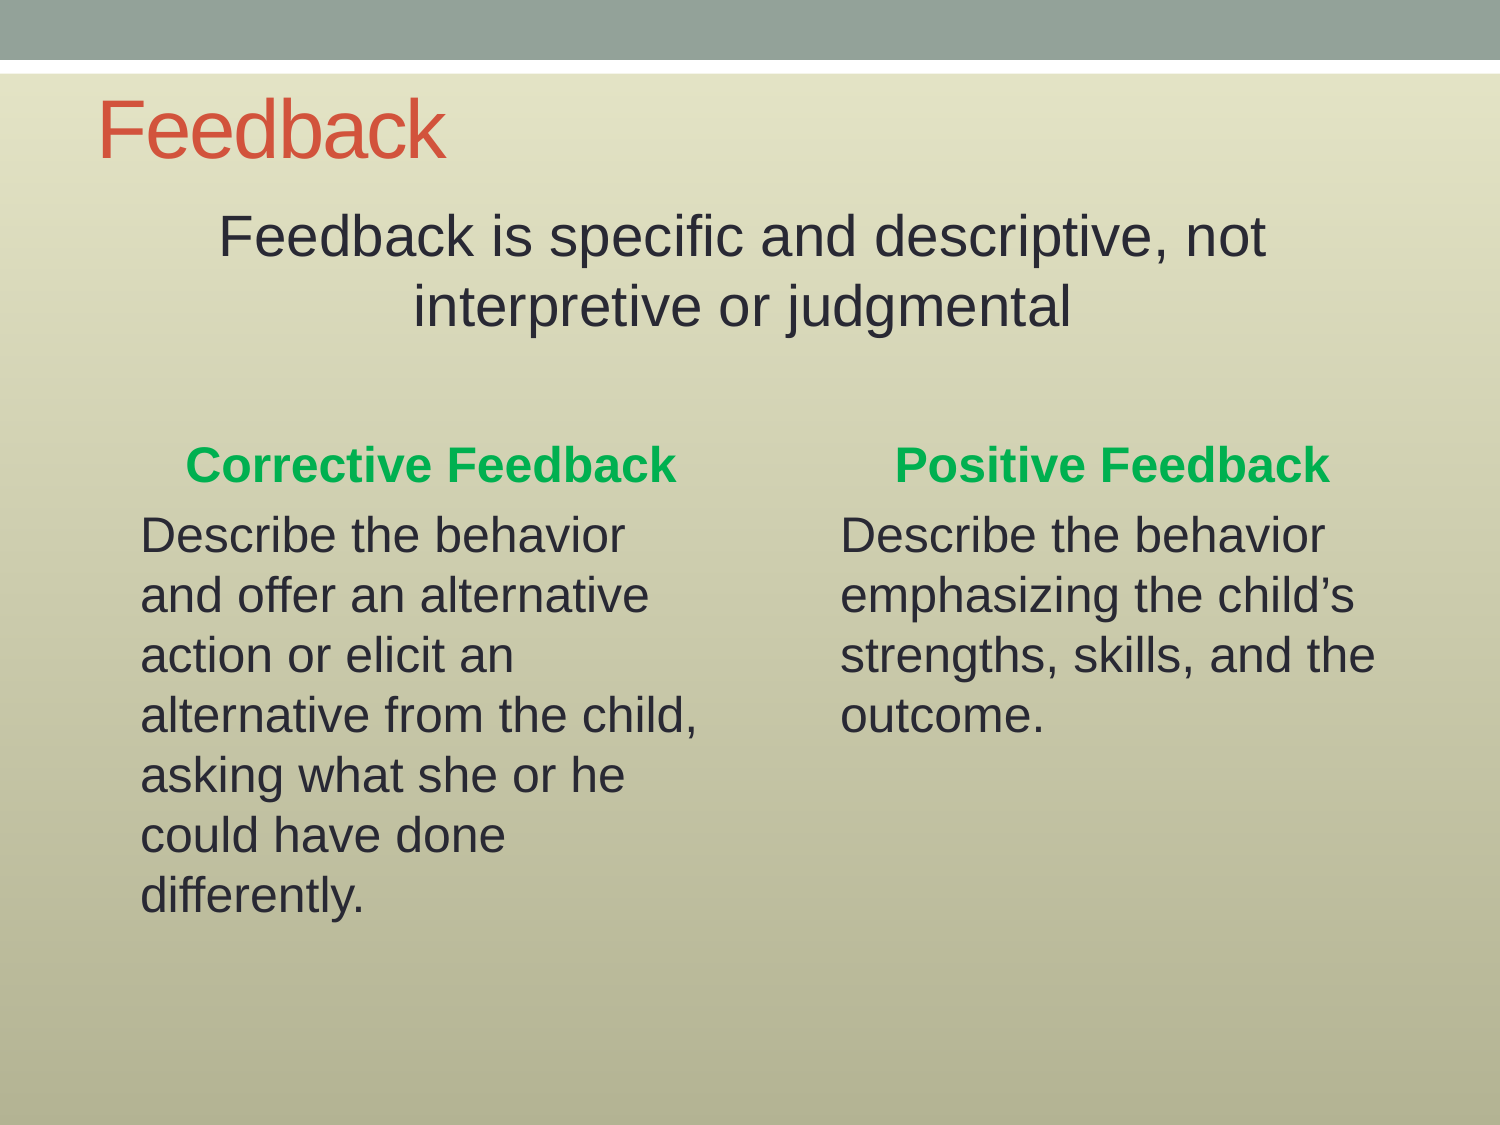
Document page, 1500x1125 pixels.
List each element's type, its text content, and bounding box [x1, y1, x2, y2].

list Corrective Feedback Describe the behavior and offer an alternative action or elicit an alternative from the child, asking what she or he could have done differently. [125, 425, 738, 1005]
list Feedback is specific and descriptive, not interpretive or judgmental [150, 187, 1338, 349]
title Feedback [37, 50, 1226, 200]
list Positive Feedback Describe the behavior emphasizing the child’s strengths, skills, and the outcome. [825, 425, 1400, 825]
